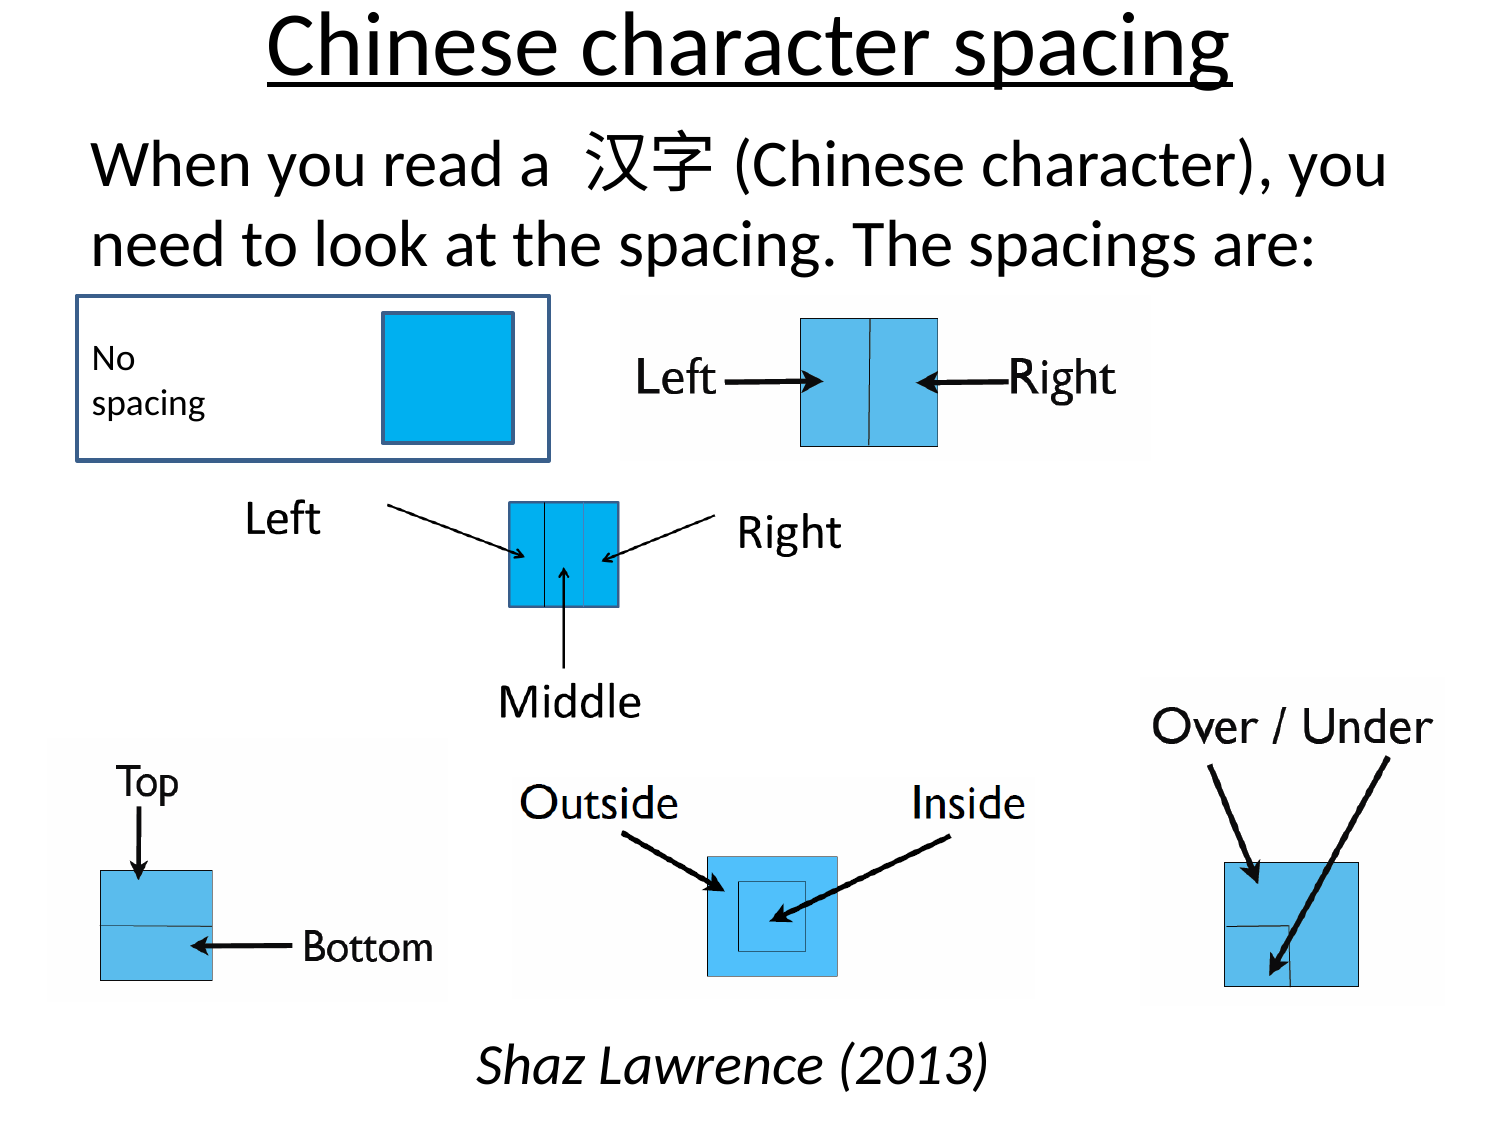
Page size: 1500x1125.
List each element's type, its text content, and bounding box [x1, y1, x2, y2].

list When you read a 汉字(Chinese character), you need to look at the spacing. The spacings are: [75, 112, 1425, 910]
text_box Shaz Lawrence (2013) [58, 967, 1409, 1125]
picture [47, 738, 449, 1002]
picture [619, 294, 1151, 461]
picture [247, 474, 862, 733]
picture [1139, 677, 1445, 1006]
title Chinese character spacing [75, 0, 1425, 112]
picture [512, 776, 1036, 999]
text_box [381, 311, 515, 445]
text_box No spacing [75, 294, 551, 463]
